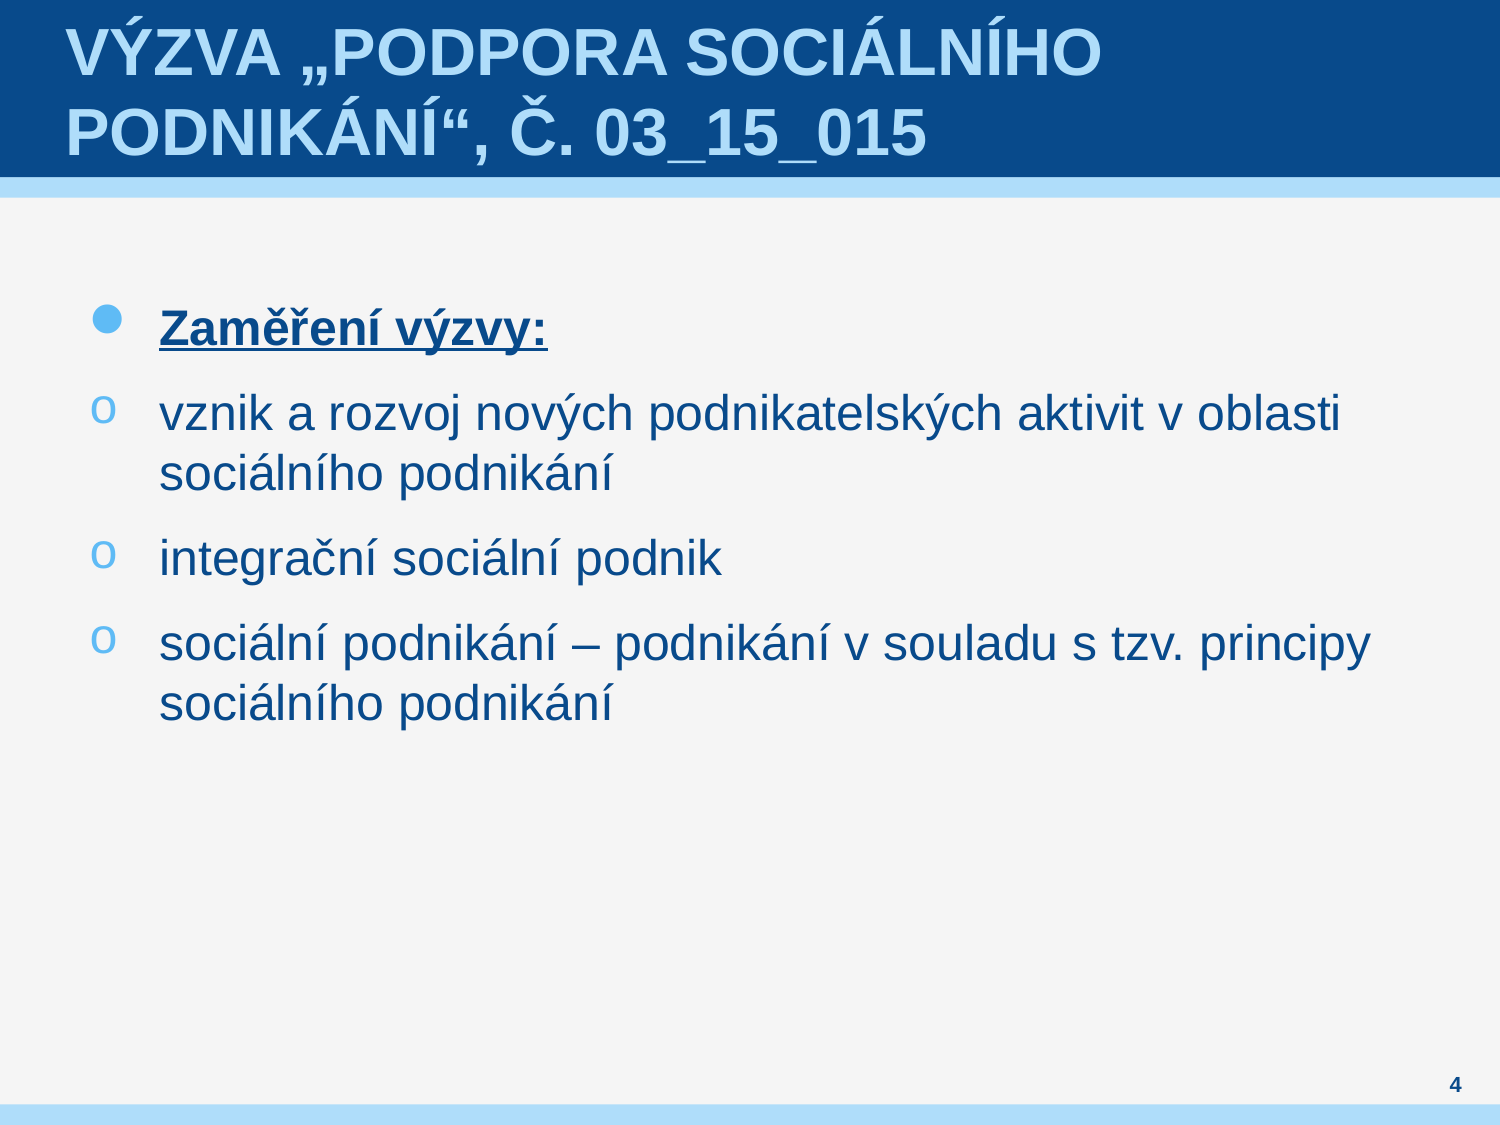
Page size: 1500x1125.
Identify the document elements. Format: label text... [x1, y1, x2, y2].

slide_number 4 [1417, 1068, 1495, 1099]
list Zaměření výzvy: vznik a rozvoj nových podnikatelských aktivit v oblasti sociálního podnikání integrační sociální podnik sociální podnikání – podnikání v souladu s tzv. principy sociálního podnikání [88, 295, 1412, 1004]
title Výzva „Podpora Sociálního podnikání“, č. 03_15_015 [59, 0, 1441, 178]
